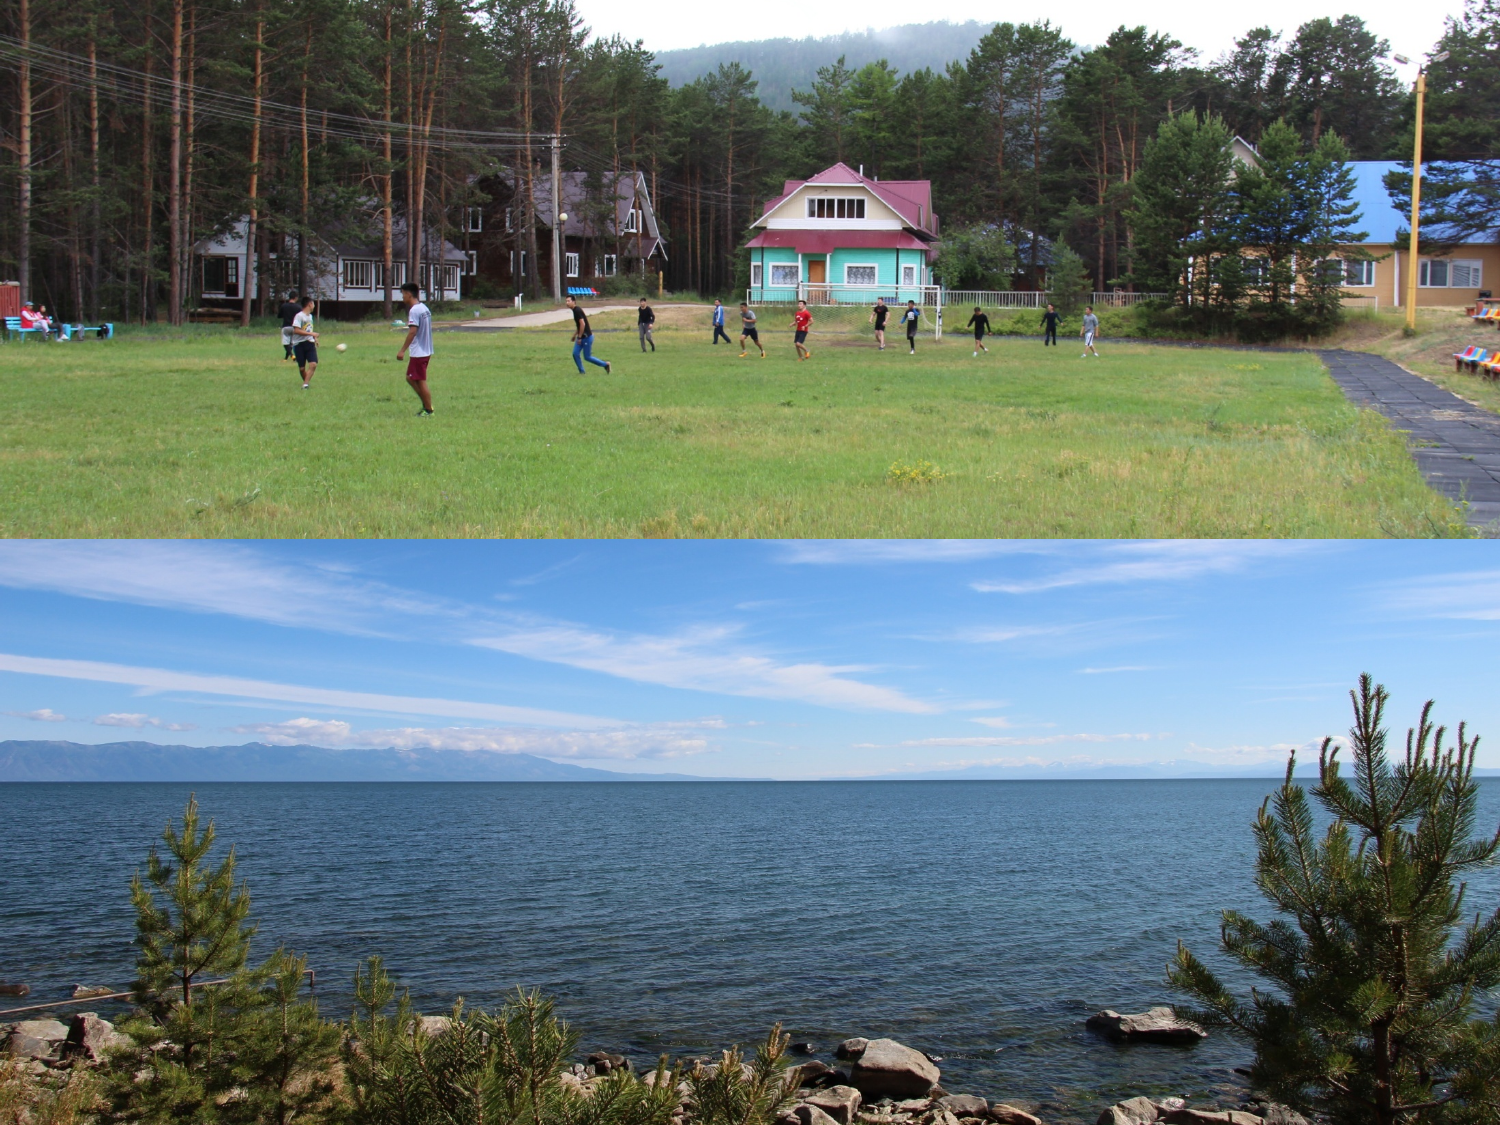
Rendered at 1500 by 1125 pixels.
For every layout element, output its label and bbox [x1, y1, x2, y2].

list [0, 0, 1500, 538]
picture [0, 538, 1500, 1125]
